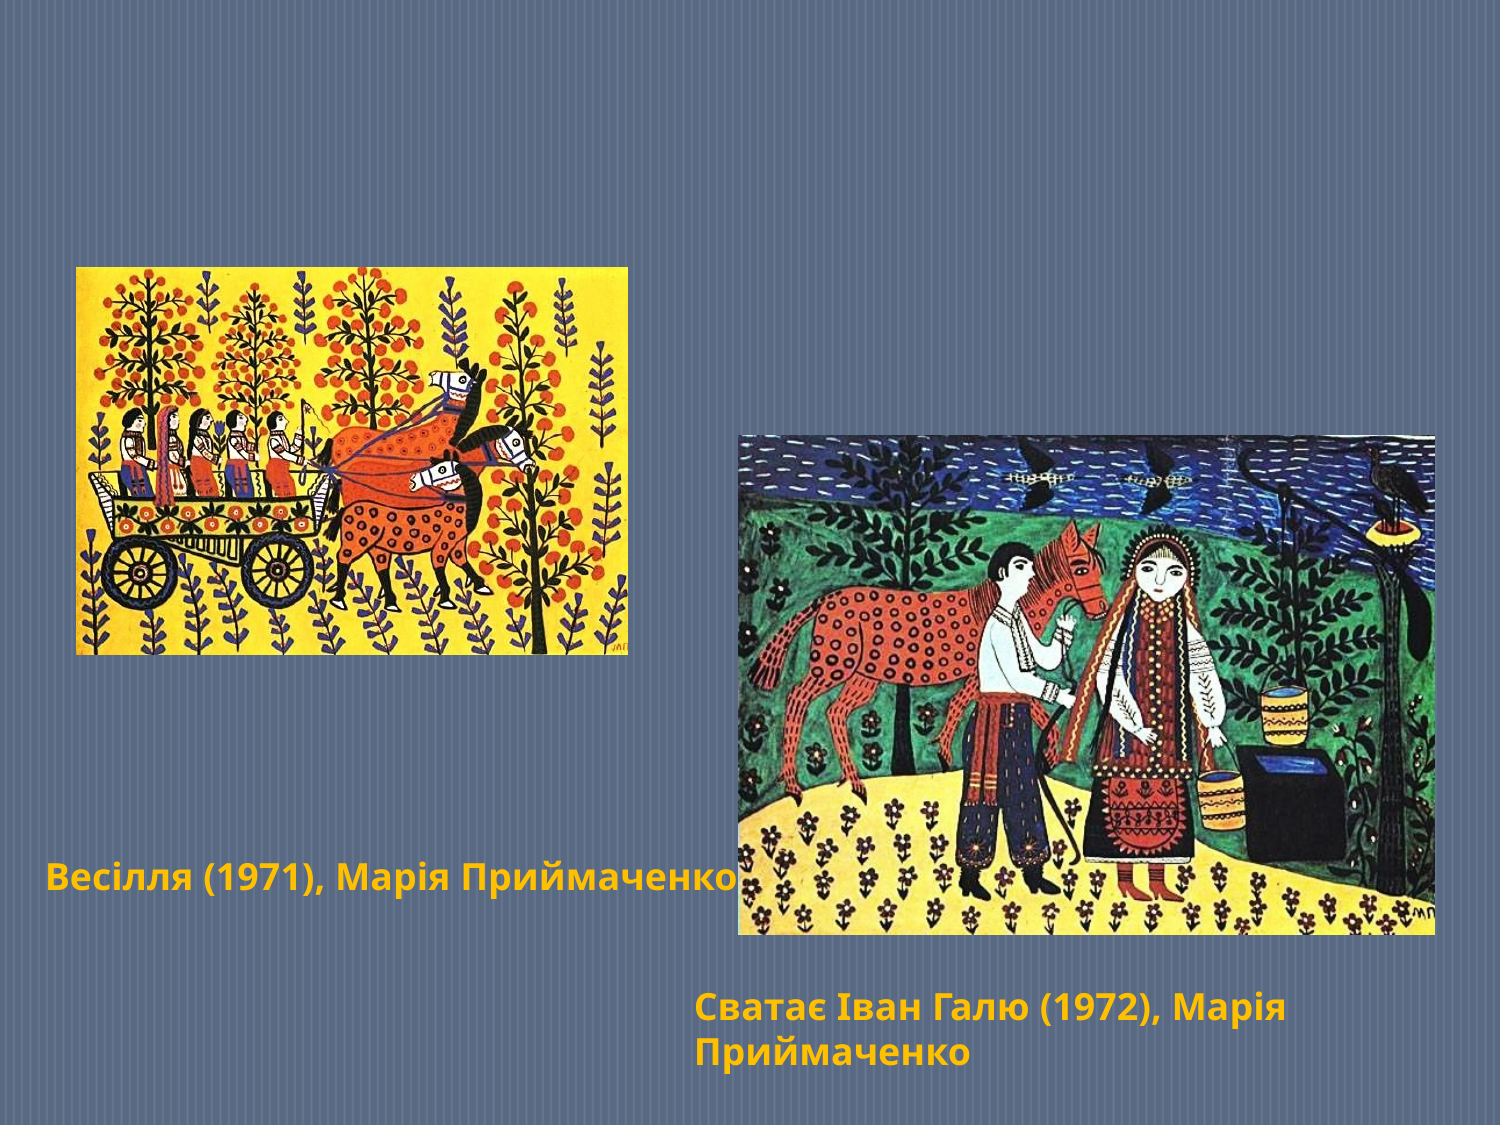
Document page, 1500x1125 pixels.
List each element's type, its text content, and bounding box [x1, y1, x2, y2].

picture [737, 435, 1435, 936]
text_box Весілля (1971), Марія Приймаченко [30, 845, 729, 906]
picture [76, 266, 629, 656]
text_box Сватає Іван Галю (1972), Марія Приймаченко [679, 975, 1430, 1081]
